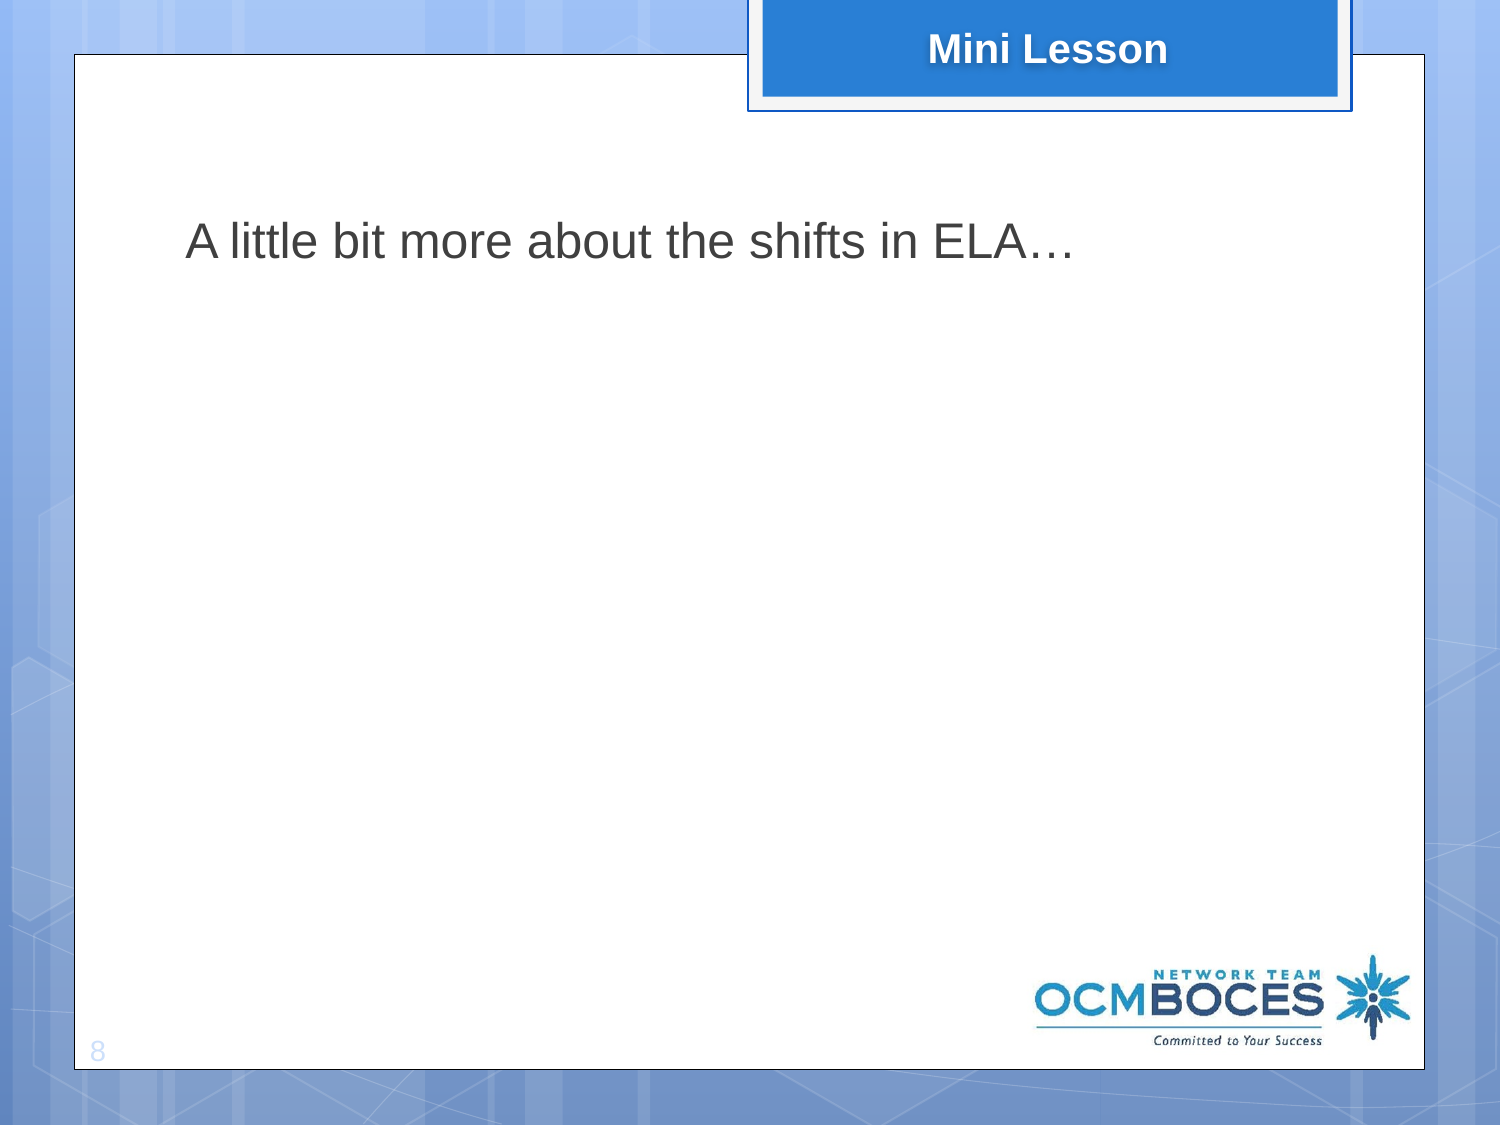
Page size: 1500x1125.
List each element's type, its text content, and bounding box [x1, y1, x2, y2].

list A little bit more about the shifts in ELA… [159, 200, 1403, 1040]
text_box Mini Lesson [776, 14, 1320, 80]
slide_number 8 [75, 1025, 738, 1100]
picture [1015, 945, 1424, 1055]
